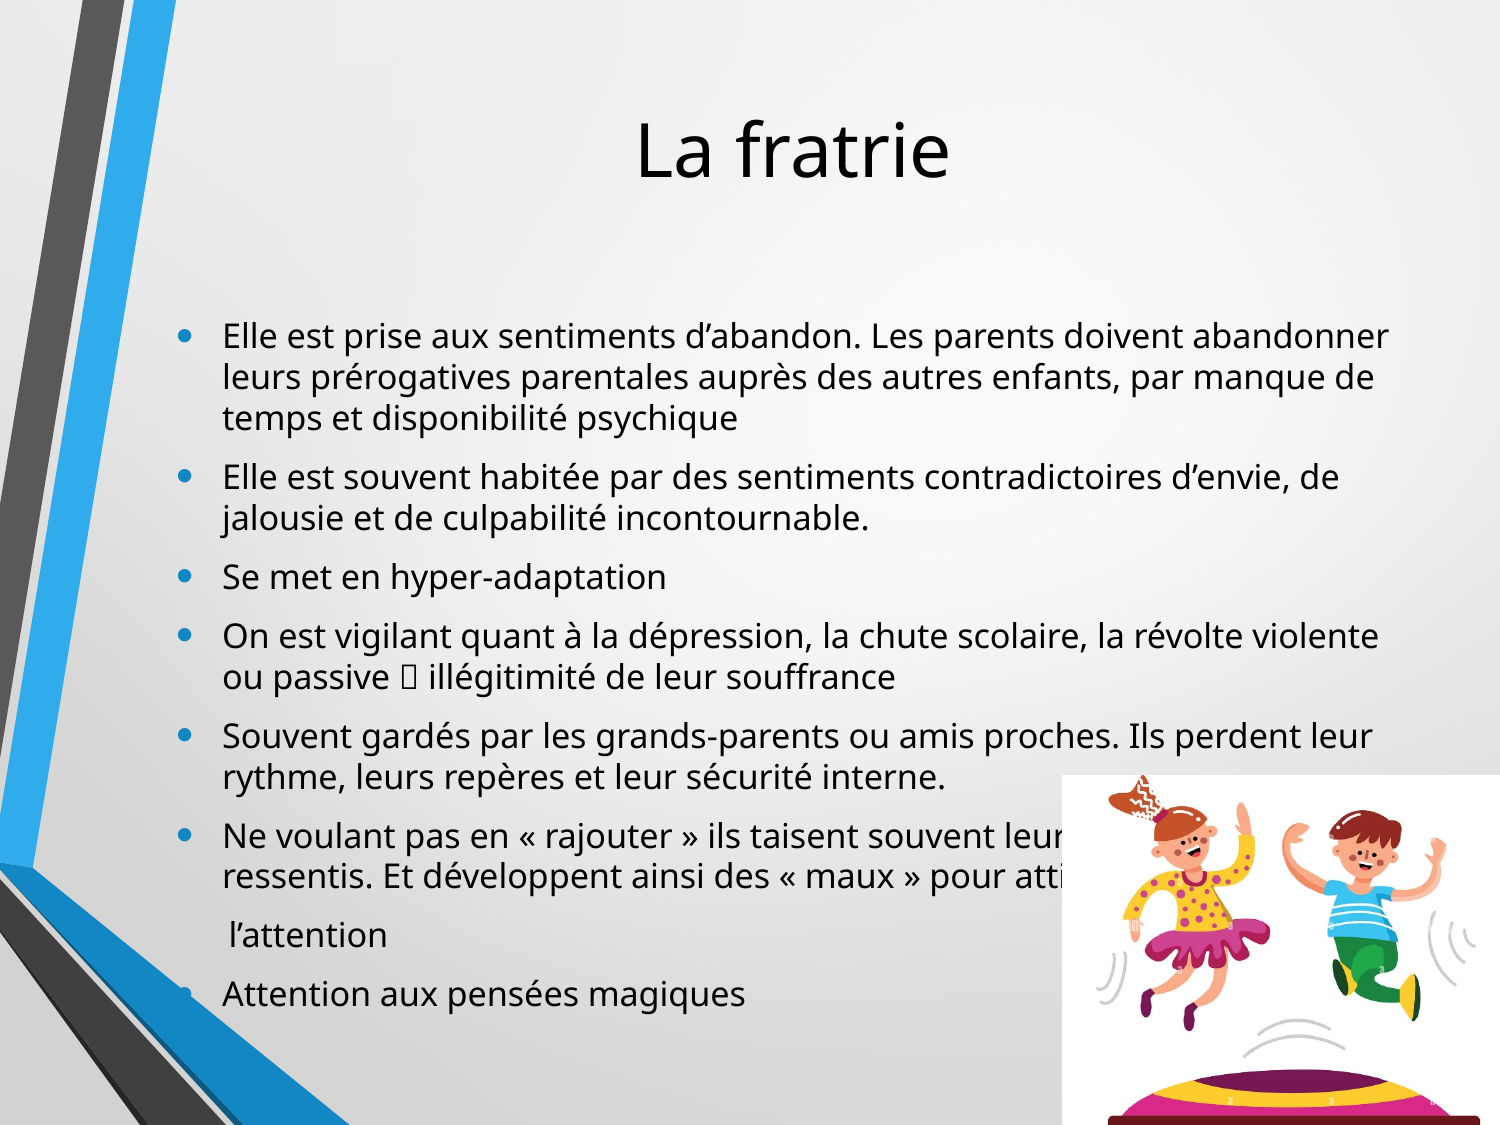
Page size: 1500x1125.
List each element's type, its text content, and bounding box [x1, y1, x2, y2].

picture [1062, 774, 1500, 1125]
list Elle est prise aux sentiments d’abandon. Les parents doivent abandonner leurs prérogatives parentales auprès des autres enfants, par manque de temps et disponibilité psychique Elle est souvent habitée par des sentiments contradictoires d’envie, de jalousie et de culpabilité incontournable. Se met en hyper-adaptation On est vigilant quant à la dépression, la chute scolaire, la révolte violente ou passive  illégitimité de leur souffrance Souvent gardés par les grands-parents ou amis proches. Ils perdent leur rythme, leurs repères et leur sécurité interne. Ne voulant pas en « rajouter » ils taisent souvent leurs émotions et ressentis. Et développent ainsi des « maux » pour attirer l’attention Attention aux pensées magiques [161, 243, 1425, 1024]
title La fratrie [161, 75, 1425, 220]
